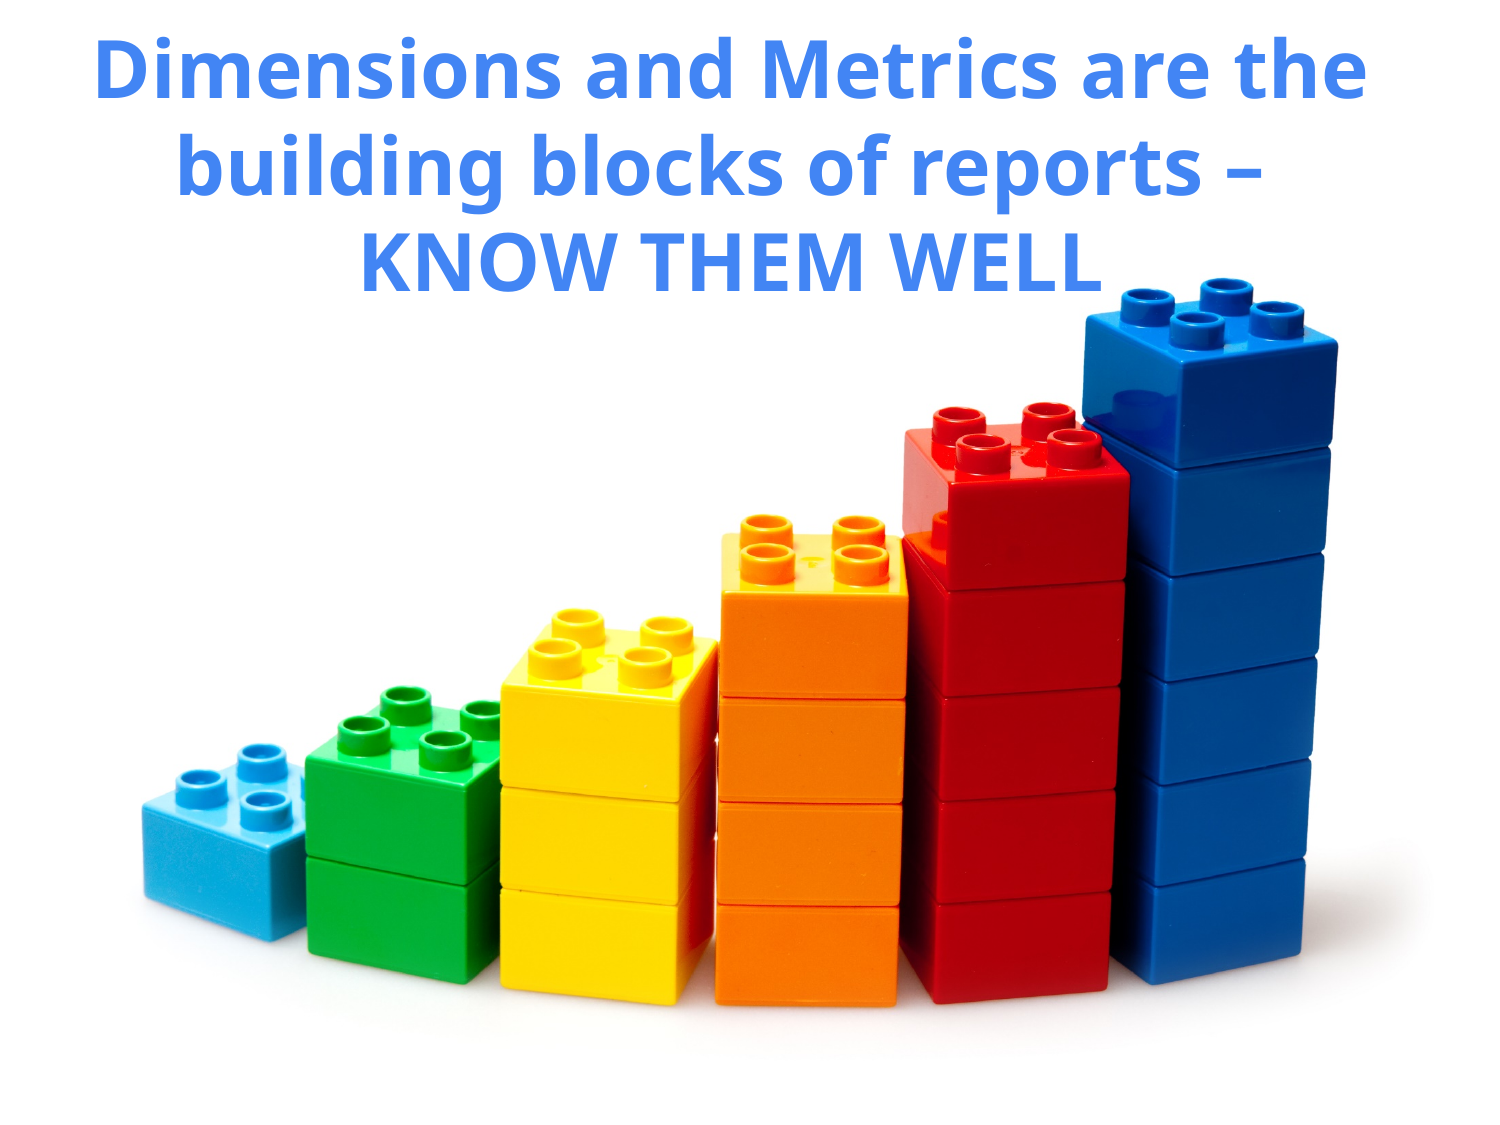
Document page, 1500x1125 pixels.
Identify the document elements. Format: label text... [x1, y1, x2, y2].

picture [74, 174, 1500, 1125]
title Dimensions and Metrics are the building blocks of reports – KNOW THEM WELL [75, 0, 1388, 174]
